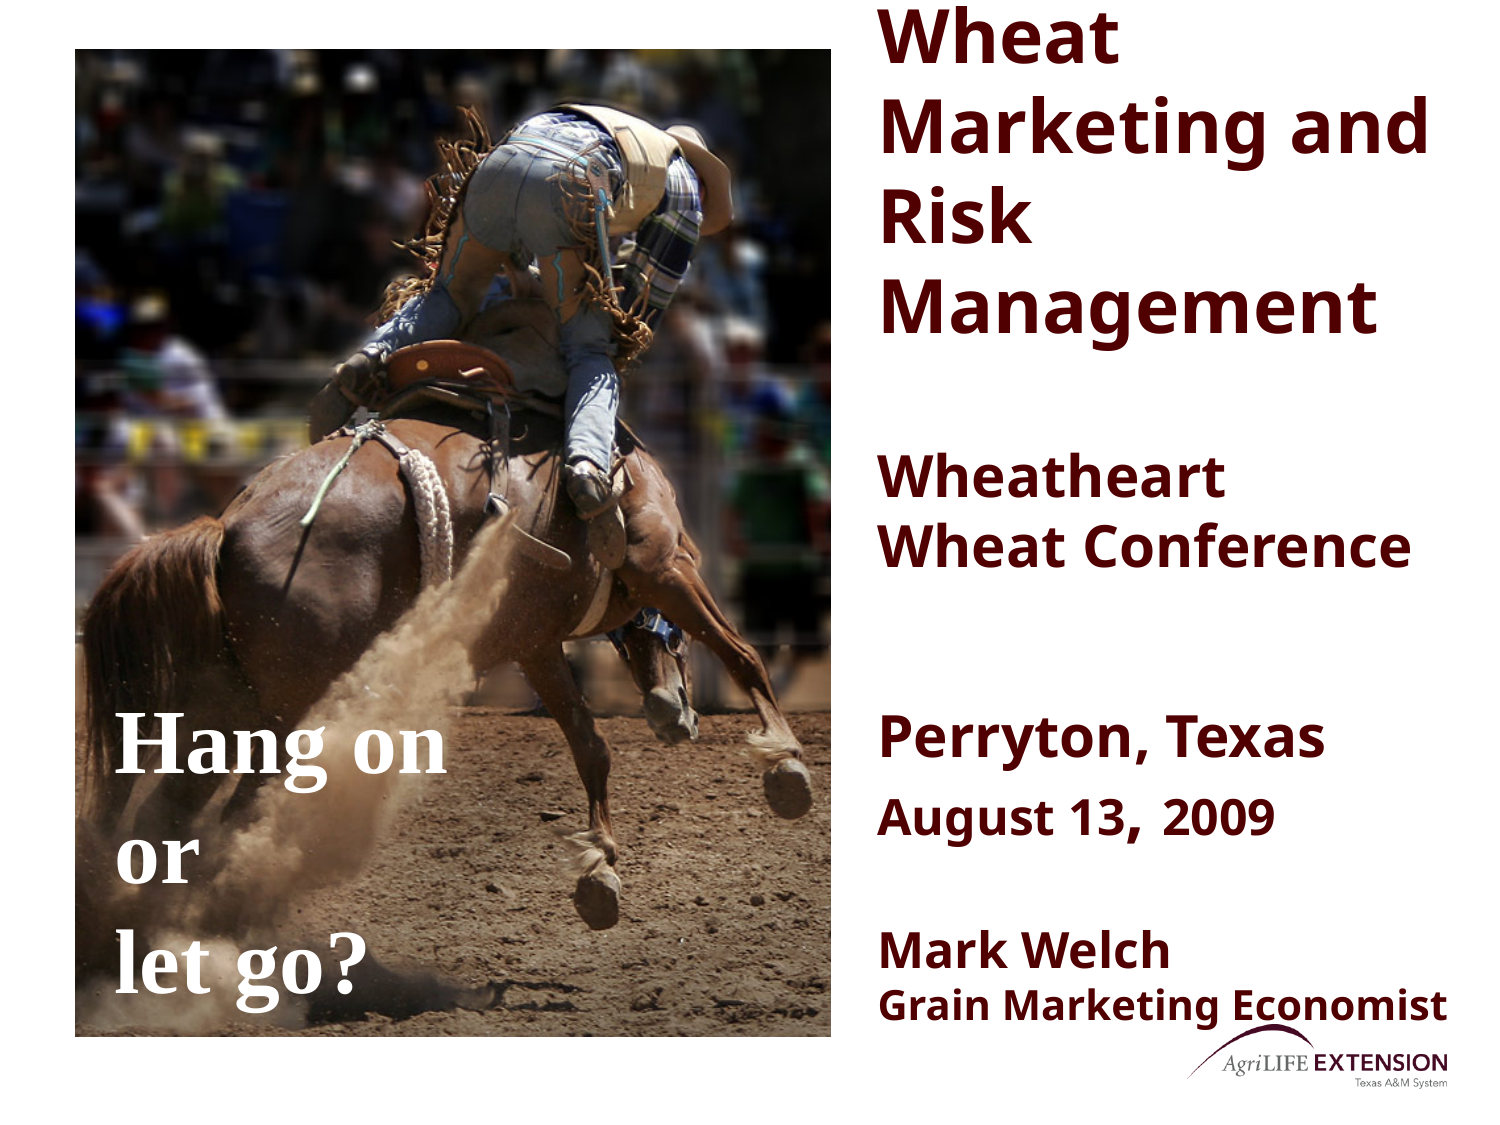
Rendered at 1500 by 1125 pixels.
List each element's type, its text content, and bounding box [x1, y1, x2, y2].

title Wheat Marketing and Risk Management Wheatheart Wheat Conference Perryton, Texas August 13, 2009 Mark Welch Grain Marketing Economist [862, 74, 1500, 1063]
picture [74, 49, 831, 1038]
picture [1187, 1063, 1447, 1089]
